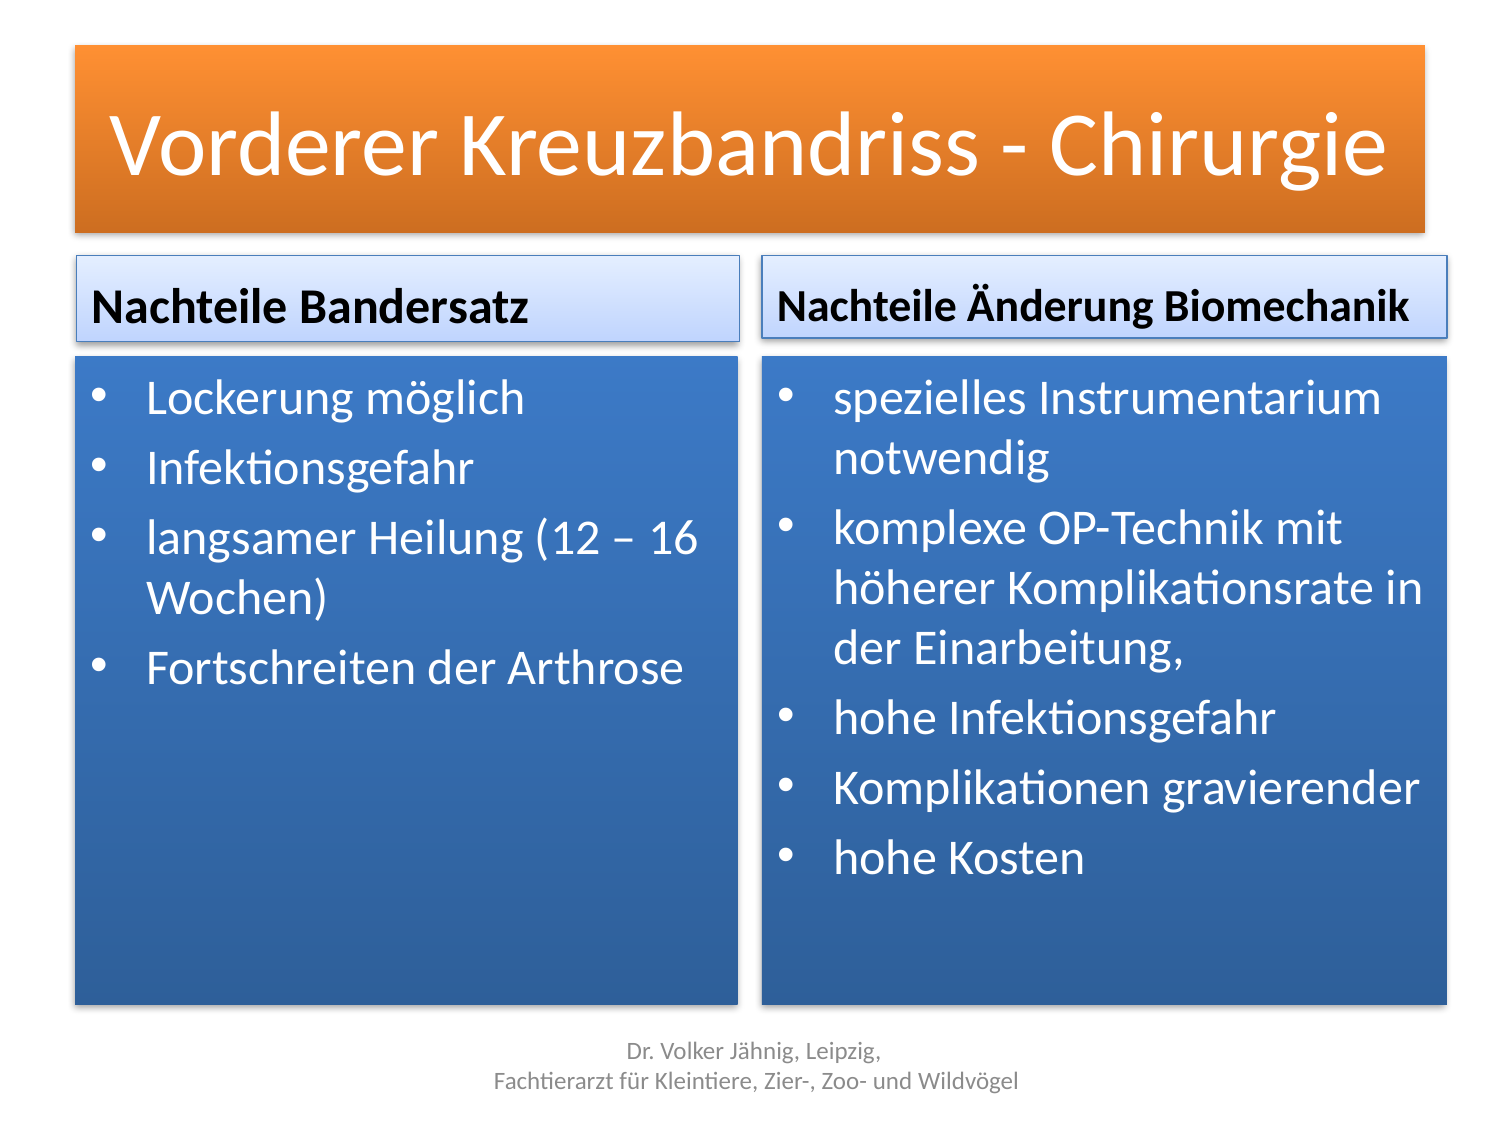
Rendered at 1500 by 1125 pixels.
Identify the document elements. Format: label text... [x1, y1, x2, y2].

footer Dr. Volker Jähnig, Leipzig, Fachtierarzt für Kleintiere, Zier-, Zoo- und Wildvögel [431, 1035, 1084, 1095]
list Nachteile Änderung Biomechanik [761, 255, 1448, 339]
title Vorderer Kreuzbandriss - Chirurgie [75, 45, 1425, 233]
list Lockerung möglich Infektionsgefahr langsamer Heilung (12 – 16 Wochen) Fortschreiten der Arthrose [75, 356, 738, 1005]
list Nachteile Bandersatz [76, 255, 740, 342]
list spezielles Instrumentarium notwendig komplexe OP-Technik mit höherer Komplikationsrate in der Einarbeitung, hohe Infektionsgefahr Komplikationen gravierender hohe Kosten [761, 356, 1447, 1005]
